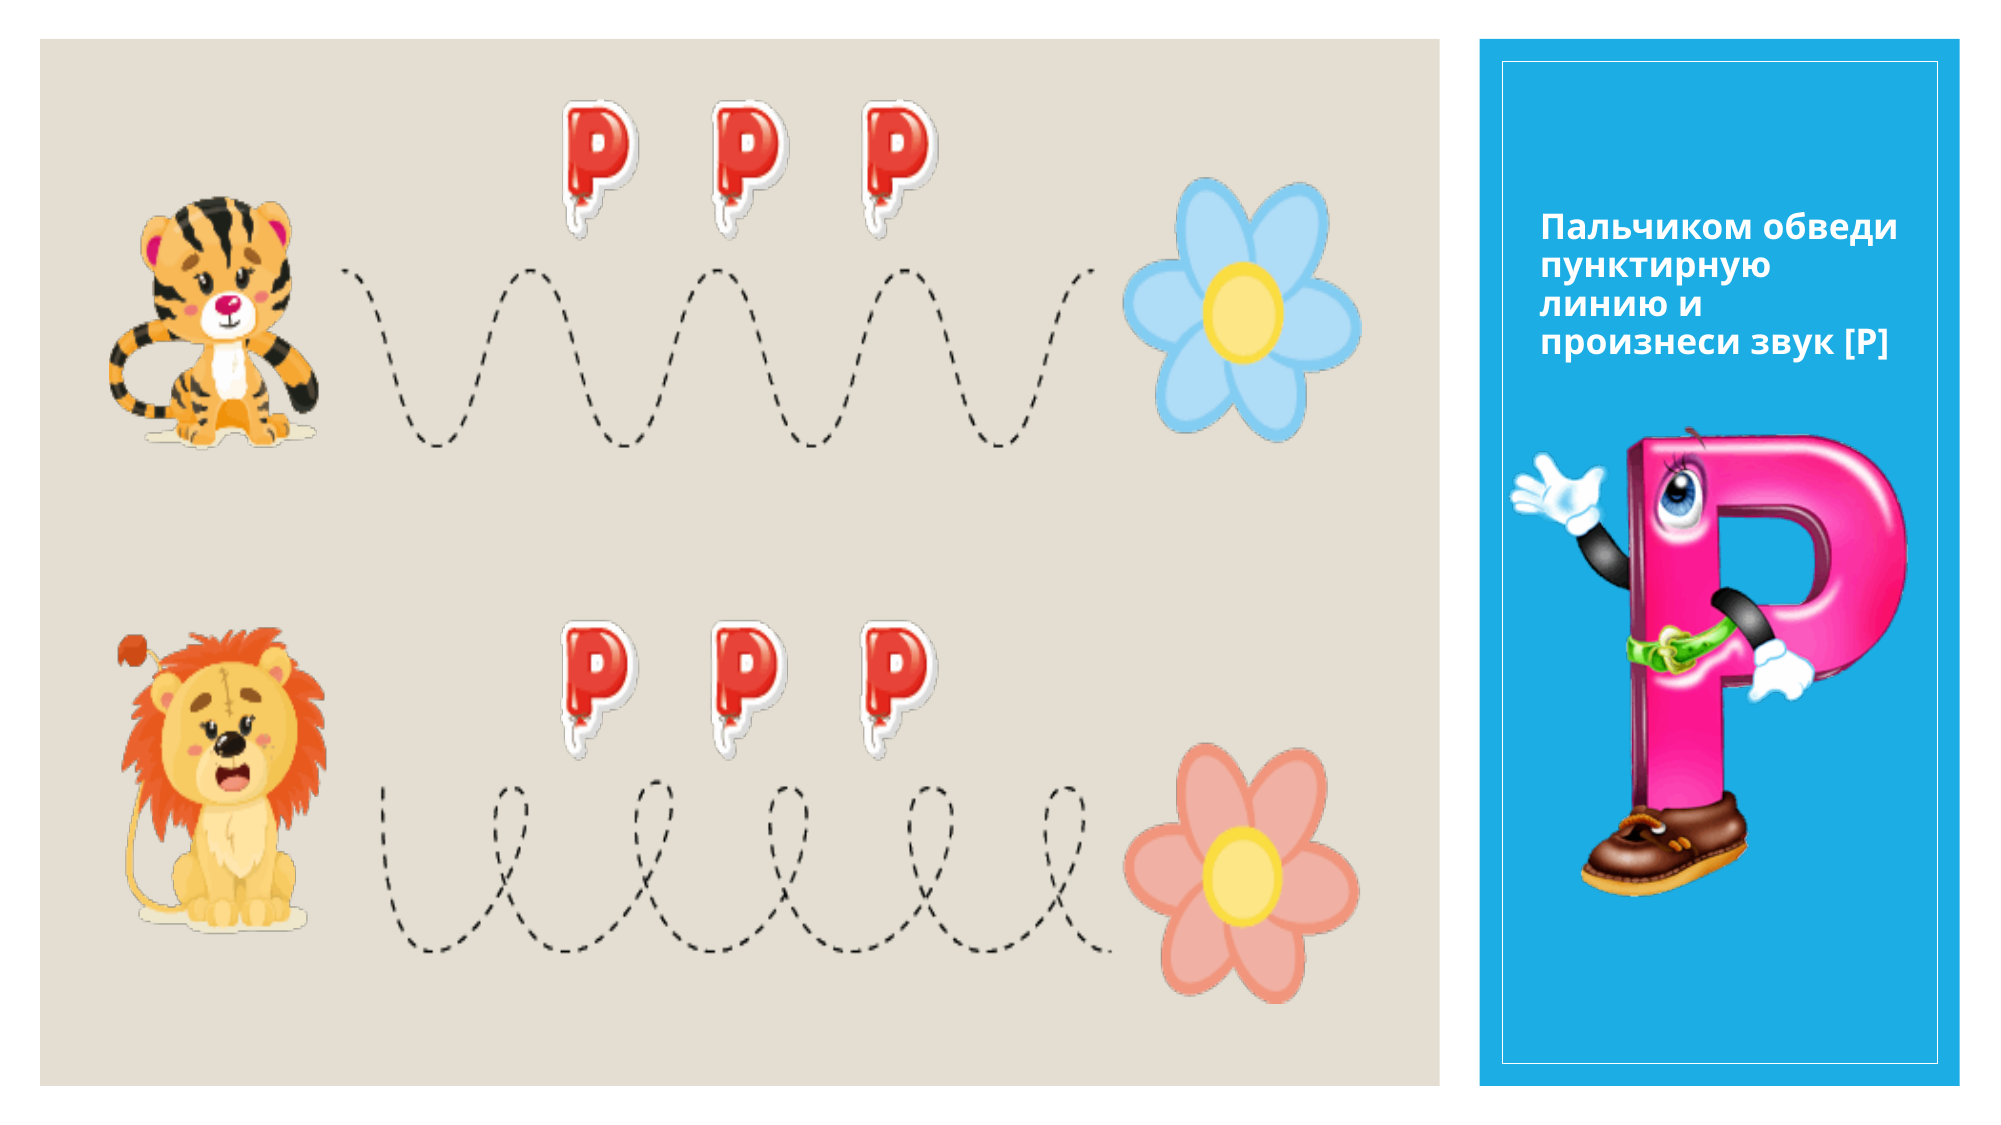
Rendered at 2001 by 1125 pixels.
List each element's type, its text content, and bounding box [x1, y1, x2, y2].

picture [1476, 410, 1973, 915]
title Пальчиком обведи пунктирную линию и произнеси звук [Р] [1524, 99, 1924, 370]
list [109, 99, 1362, 1004]
